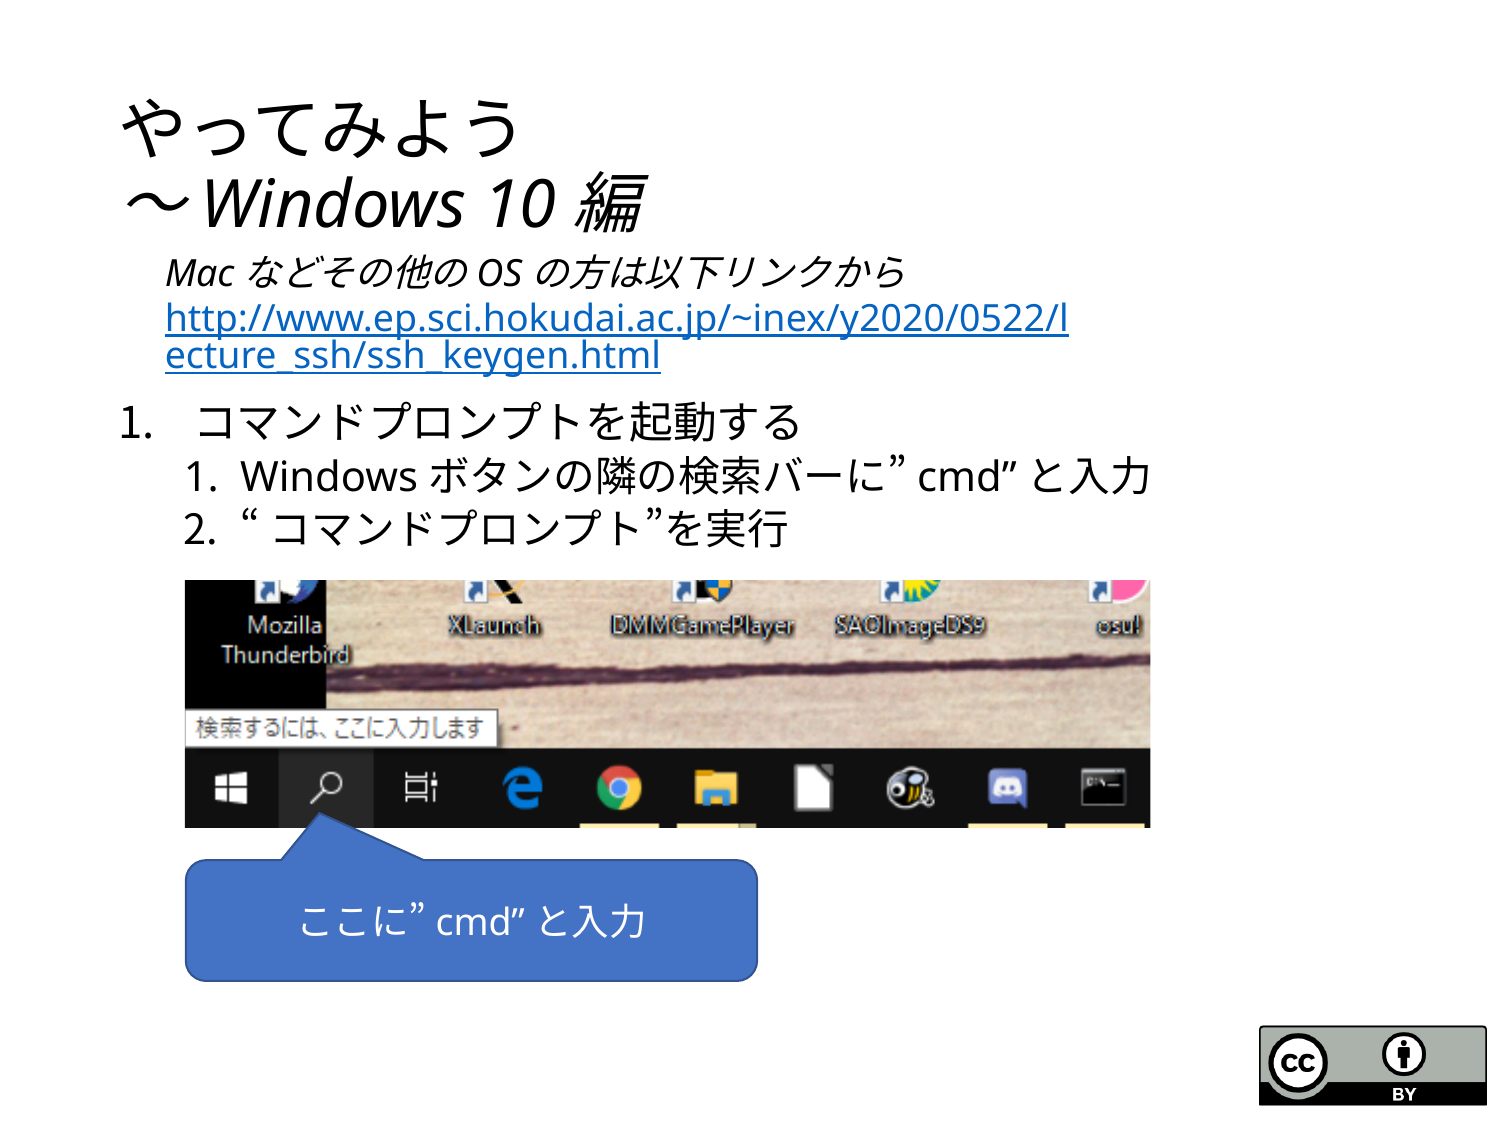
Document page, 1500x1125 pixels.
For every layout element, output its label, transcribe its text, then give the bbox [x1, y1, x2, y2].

text_box Macなどその他のOSの方は以下リンクからhttp://www.ep.sci.hokudai.ac.jp/~inex/y2020/0522/lecture_ssh/ssh_keygen.html [150, 241, 1096, 353]
list コマンドプロンプトを起動する Windowsボタンの隣の検索バーに”cmd”と入力 “コマンドプロンプト”を実行 [103, 392, 1397, 1117]
picture [1257, 1023, 1489, 1107]
title やってみよう ～Windows 10編 [103, 59, 1397, 278]
picture [184, 580, 1151, 828]
text_box ここに”cmd”と入力 [184, 828, 759, 982]
